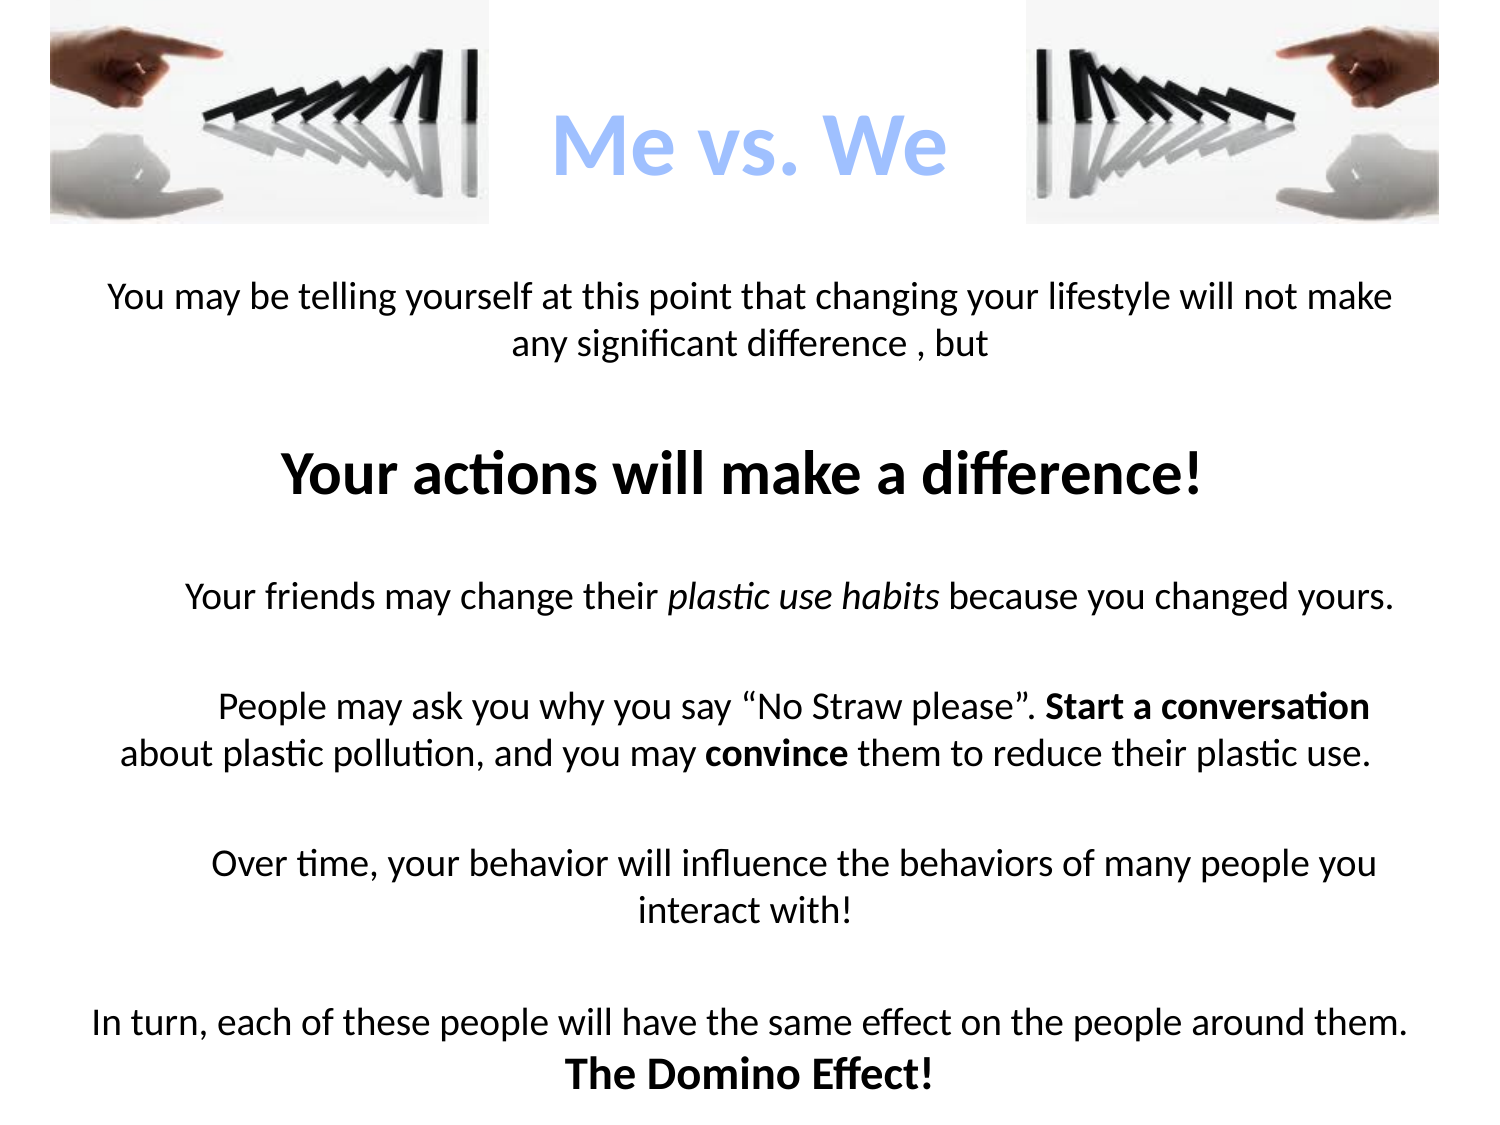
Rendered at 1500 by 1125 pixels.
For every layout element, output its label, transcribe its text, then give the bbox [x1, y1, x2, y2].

picture [1026, 0, 1440, 224]
list You may be telling yourself at this point that changing your lifestyle will not make any significant difference , but Your actions will make a difference! Your friends may change their plastic use habits because you changed yours. People may ask you why you say “No Straw please”. Start a conversation about plastic pollution, and you may convince them to reduce their plastic use. Over time, your behavior will influence the behaviors of many people you interact with! In turn, each of these people will have the same effect on the people around them. The Domino Effect! [75, 262, 1425, 1125]
picture [49, 0, 490, 224]
title Me vs. We [483, 45, 1032, 233]
